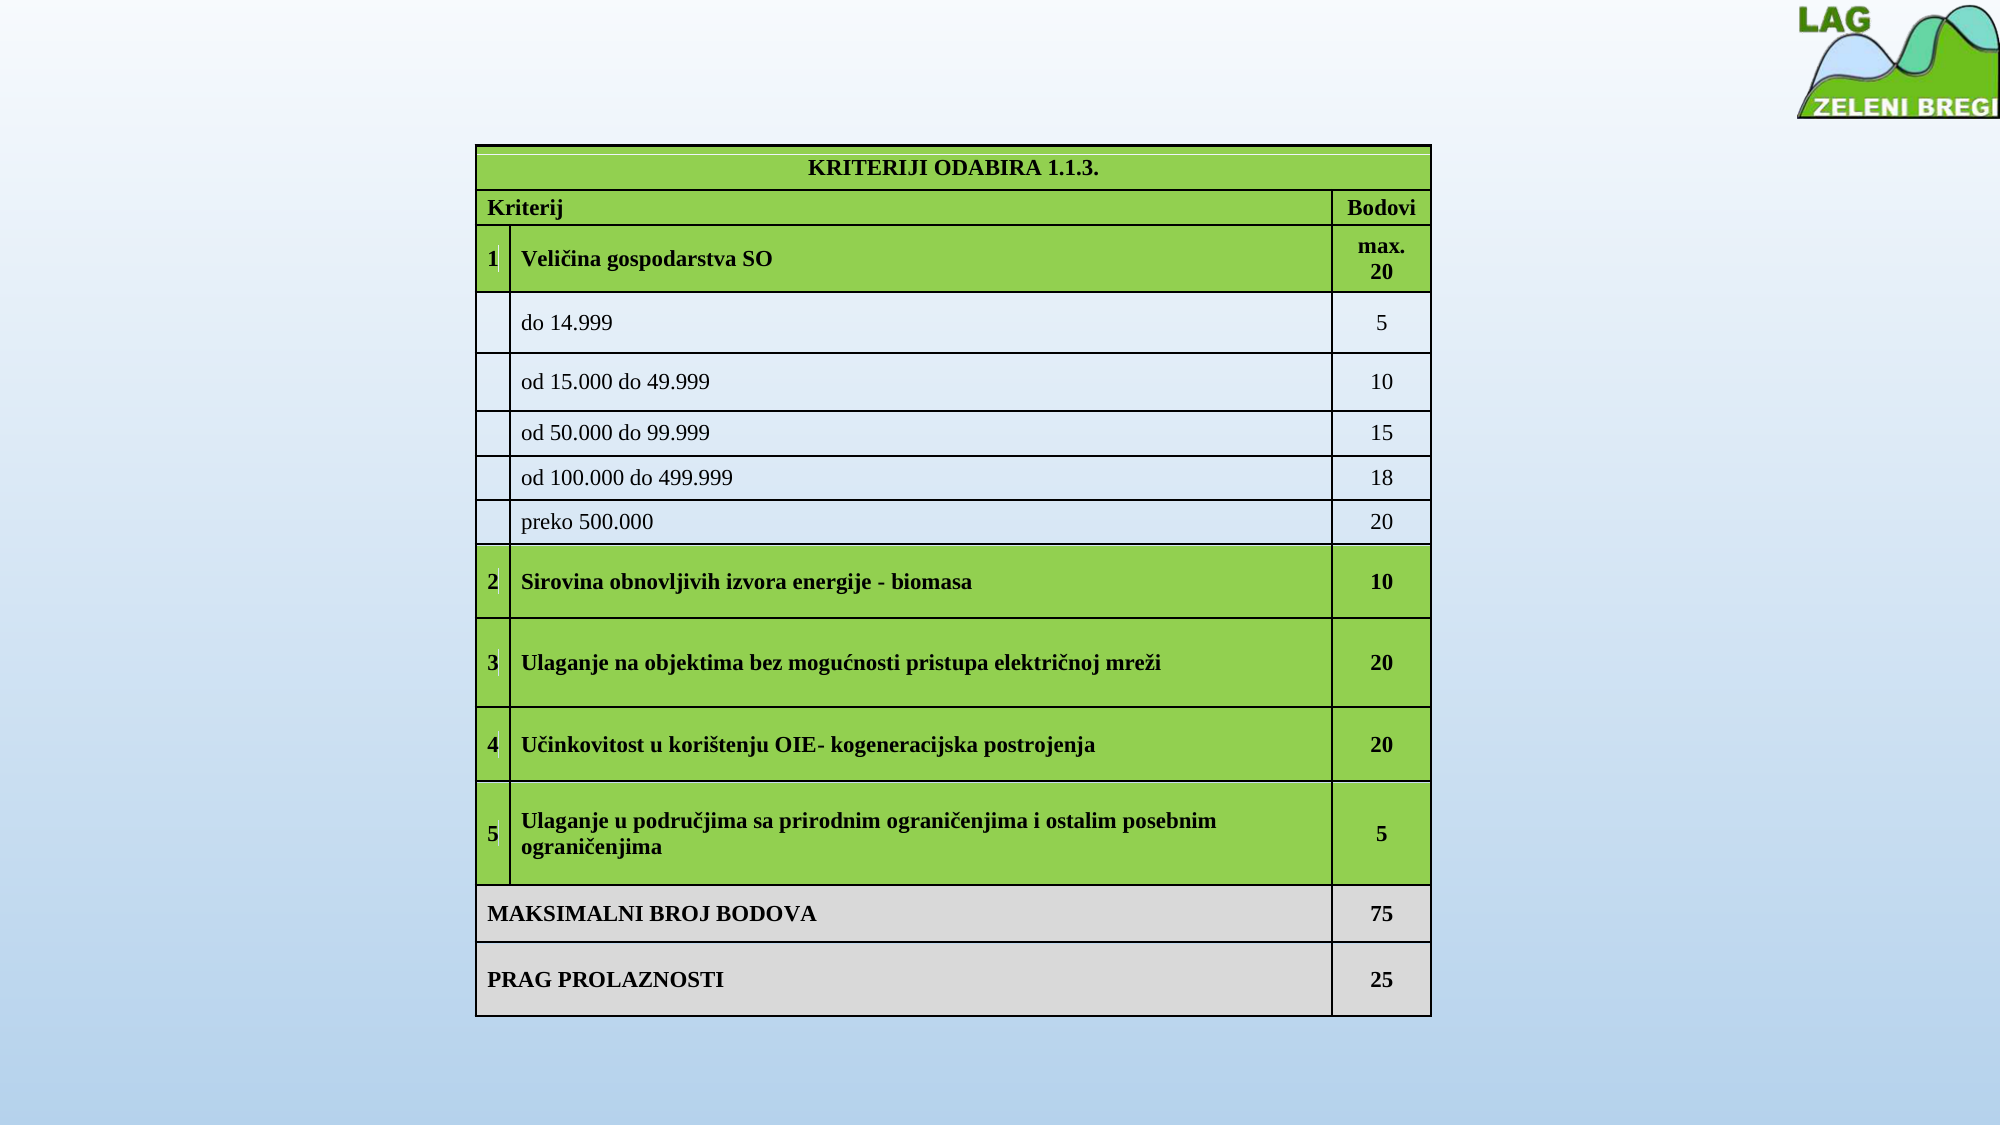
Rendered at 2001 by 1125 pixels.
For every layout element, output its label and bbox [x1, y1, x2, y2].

picture [1797, 0, 2000, 119]
text_box [462, 144, 1433, 1070]
